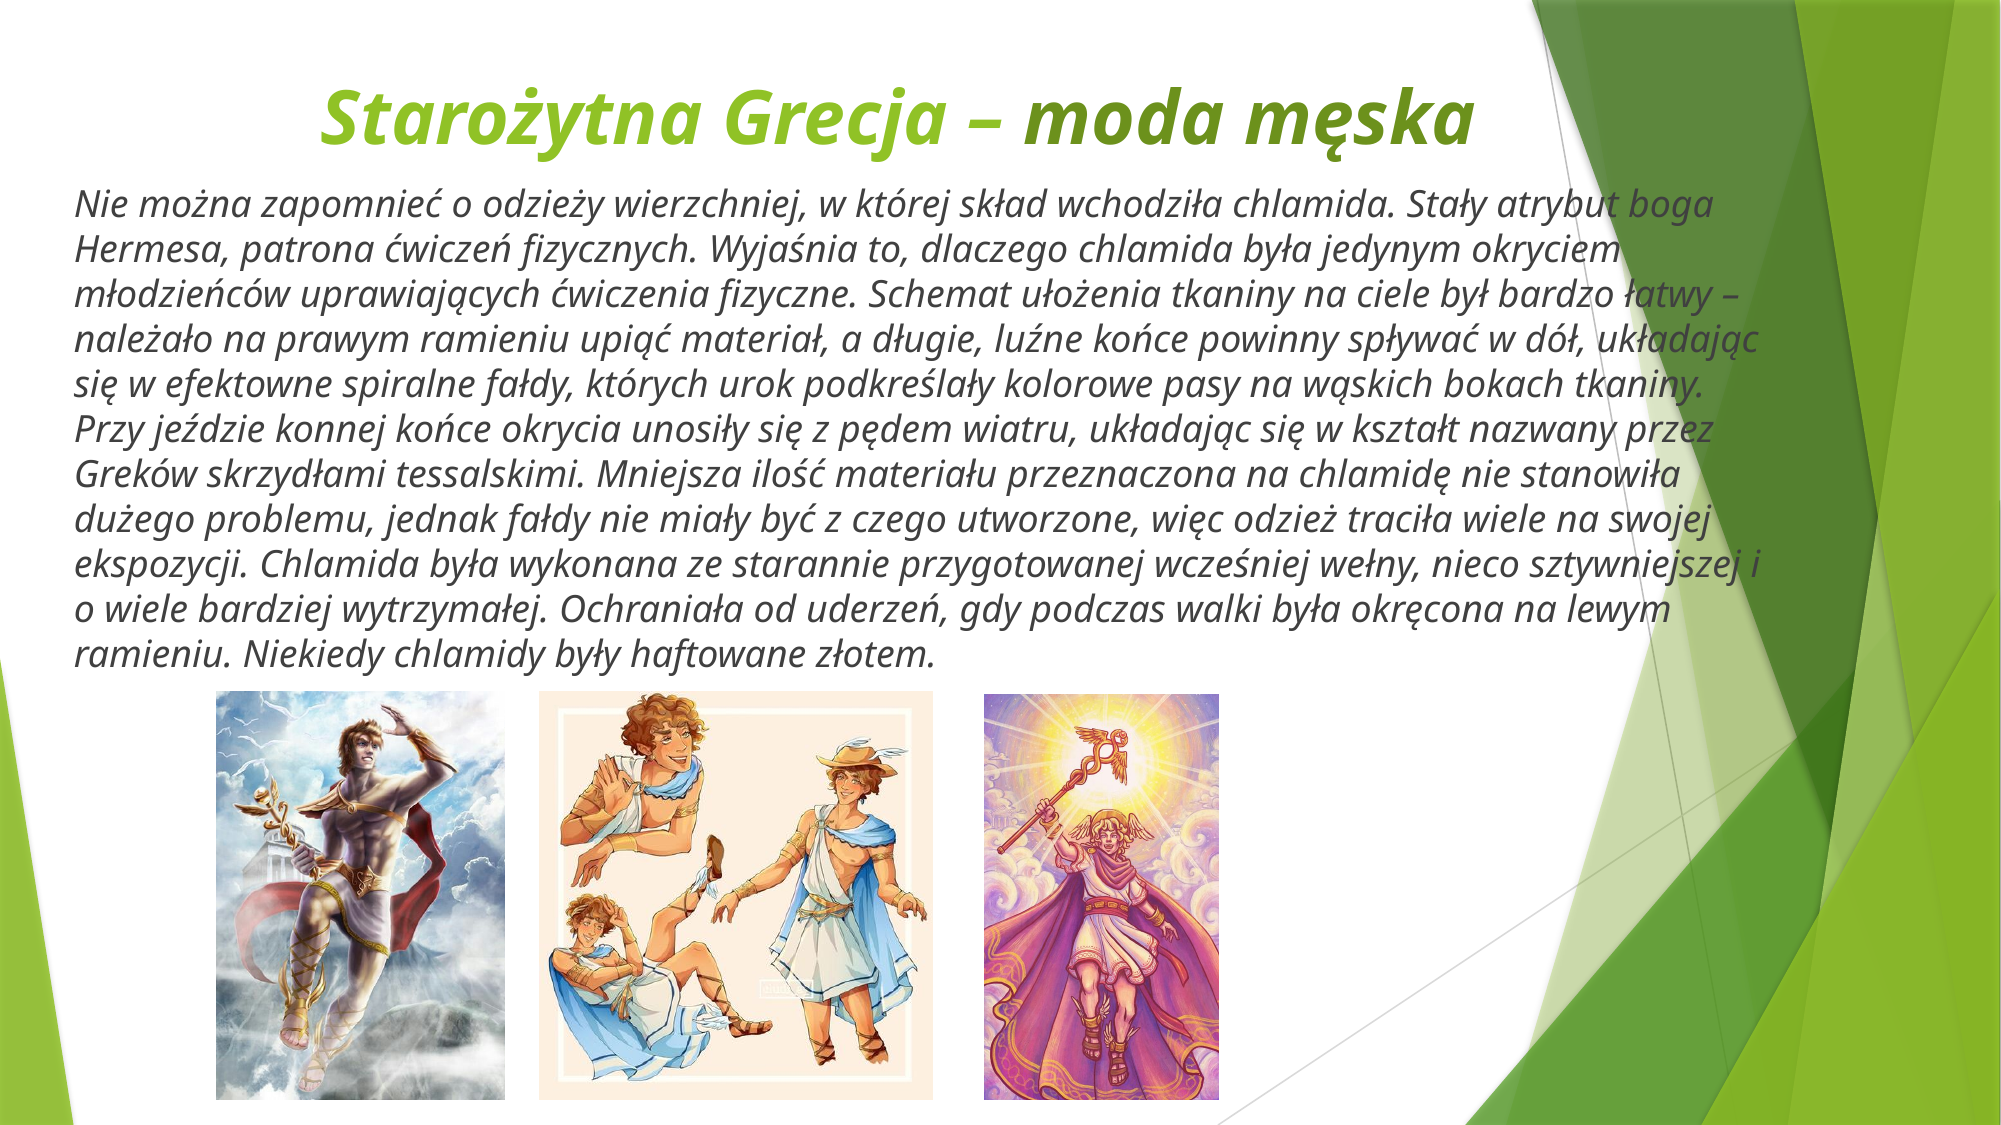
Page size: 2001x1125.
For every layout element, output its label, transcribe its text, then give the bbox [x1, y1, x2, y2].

picture [215, 690, 505, 1100]
picture [983, 693, 1220, 1101]
list Nie można zapomnieć o odzieży wierzchniej, w której skład wchodziła chlamida. Stały atrybut boga Hermesa, patrona ćwiczeń fizycznych. Wyjaśnia to, dlaczego chlamida była jedynym okryciem młodzieńców uprawiających ćwiczenia fizyczne. Schemat ułożenia tkaniny na ciele był bardzo łatwy – należało na prawym ramieniu upiąć materiał, a długie, luźne końce powinny spływać w dół, układając się w efektowne spiralne fałdy, których urok podkreślały kolorowe pasy na wąskich bokach tkaniny. Przy jeździe konnej końce okrycia unosiły się z pędem wiatru, układając się w kształt nazwany przez Greków skrzydłami tessalskimi. Mniejsza ilość materiału przeznaczona na chlamidę nie stanowiła dużego problemu, jednak fałdy nie miały być z czego utworzone, więc odzież traciła wiele na swojej ekspozycji. Chlamida była wykonana ze starannie przygotowanej wcześniej wełny, nieco sztywniejszej i o wiele bardziej wytrzymałej. Ochraniała od uderzeń, gdy podczas walki była okręcona na lewym ramieniu. Niekiedy chlamidy były haftowane złotem. [58, 172, 1784, 695]
title Starożytna Grecja – moda męska [273, 62, 1525, 159]
picture [539, 690, 934, 1100]
